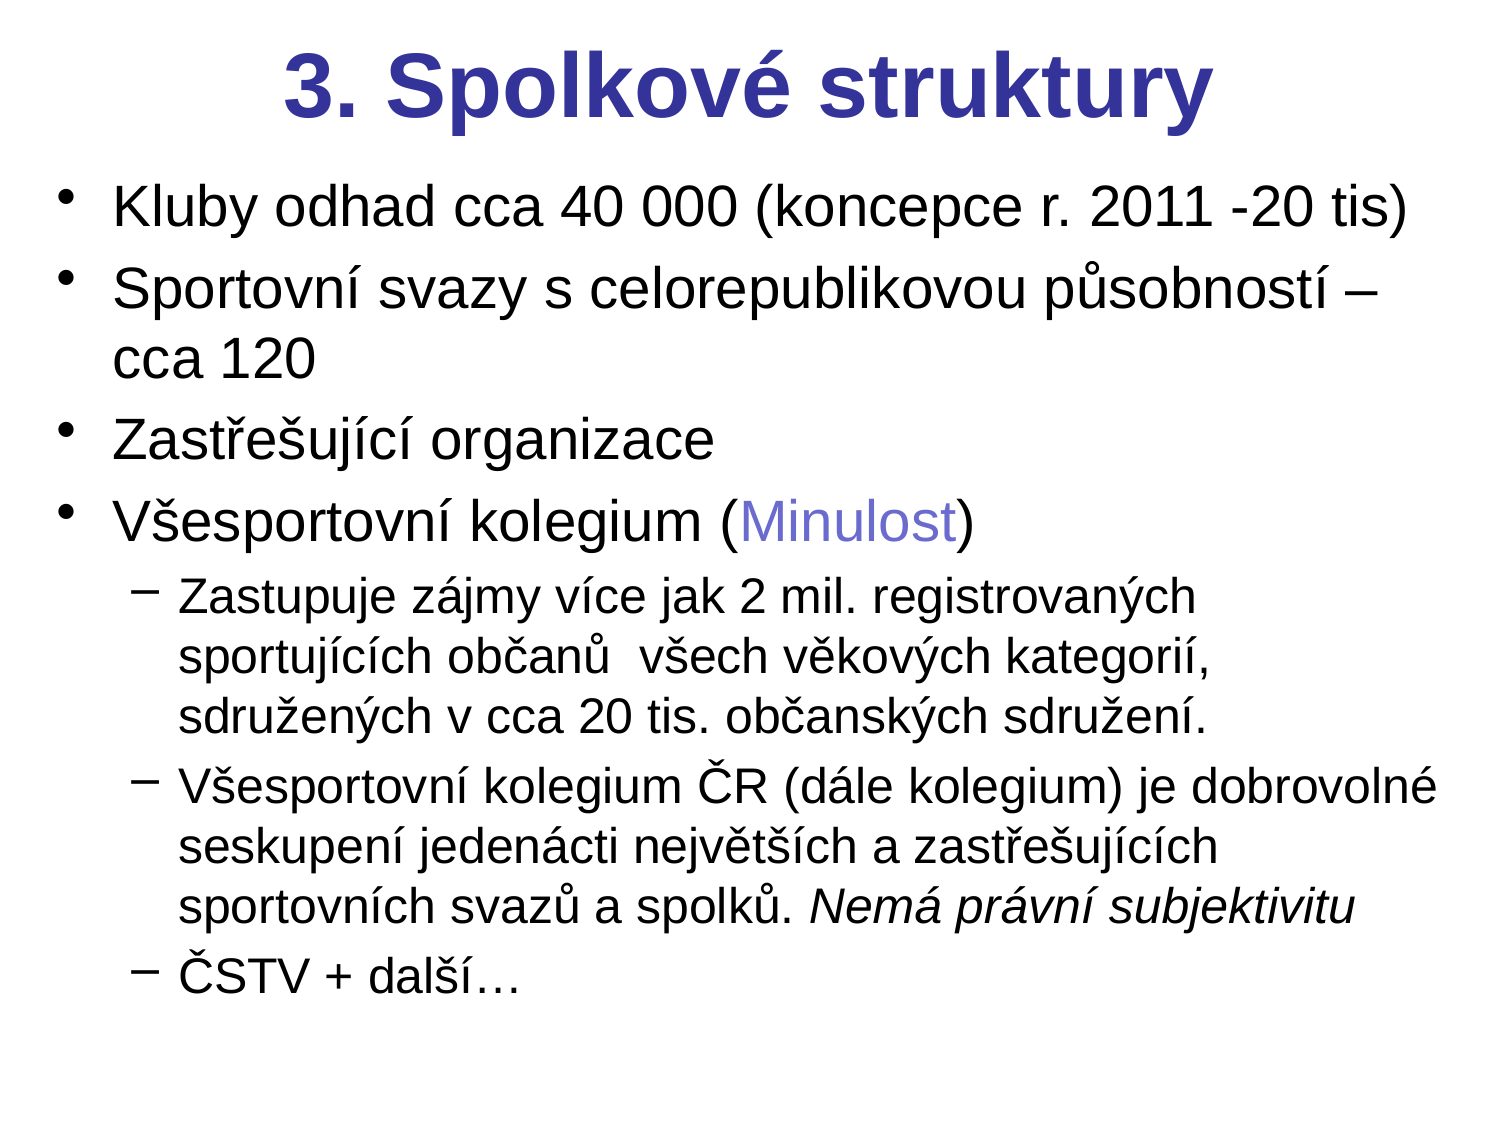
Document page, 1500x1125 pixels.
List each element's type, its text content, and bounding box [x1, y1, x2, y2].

title 3. Spolkové struktury [75, 0, 1425, 160]
list Kluby odhad cca 40 000 (koncepce r. 2011 -20 tis) Sportovní svazy s celorepublikovou působností – cca 120 Zastřešující organizace Všesportovní kolegium (Minulost) Zastupuje zájmy více jak 2 mil. registrovaných sportujících občanů všech věkových kategorií, sdružených v cca 20 tis. občanských sdružení. Všesportovní kolegium ČR (dále kolegium) je dobrovolné seskupení jedenácti největších a zastřešujících sportovních svazů a spolků. Nemá právní subjektivitu ČSTV + další… [41, 160, 1471, 1071]
